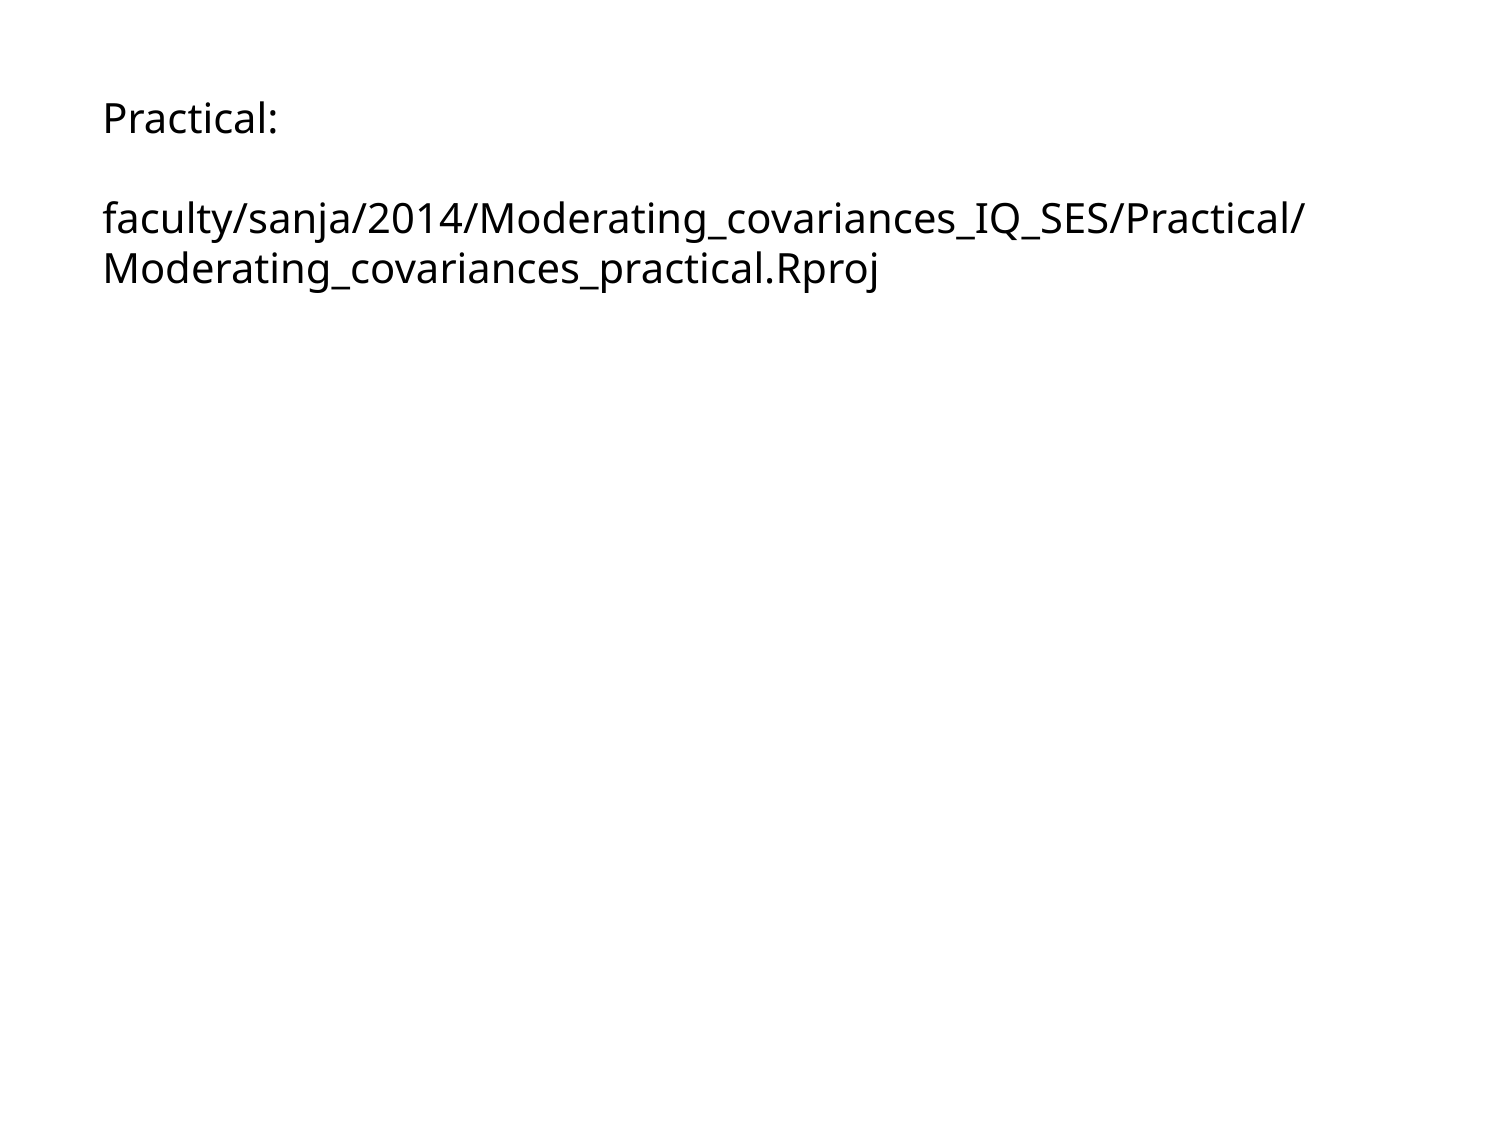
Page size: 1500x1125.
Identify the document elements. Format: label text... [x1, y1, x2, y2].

text_box Practical: faculty/sanja/2014/Moderating_covariances_IQ_SES/Practical/Moderating_covariances_practical.Rproj [87, 84, 1388, 350]
